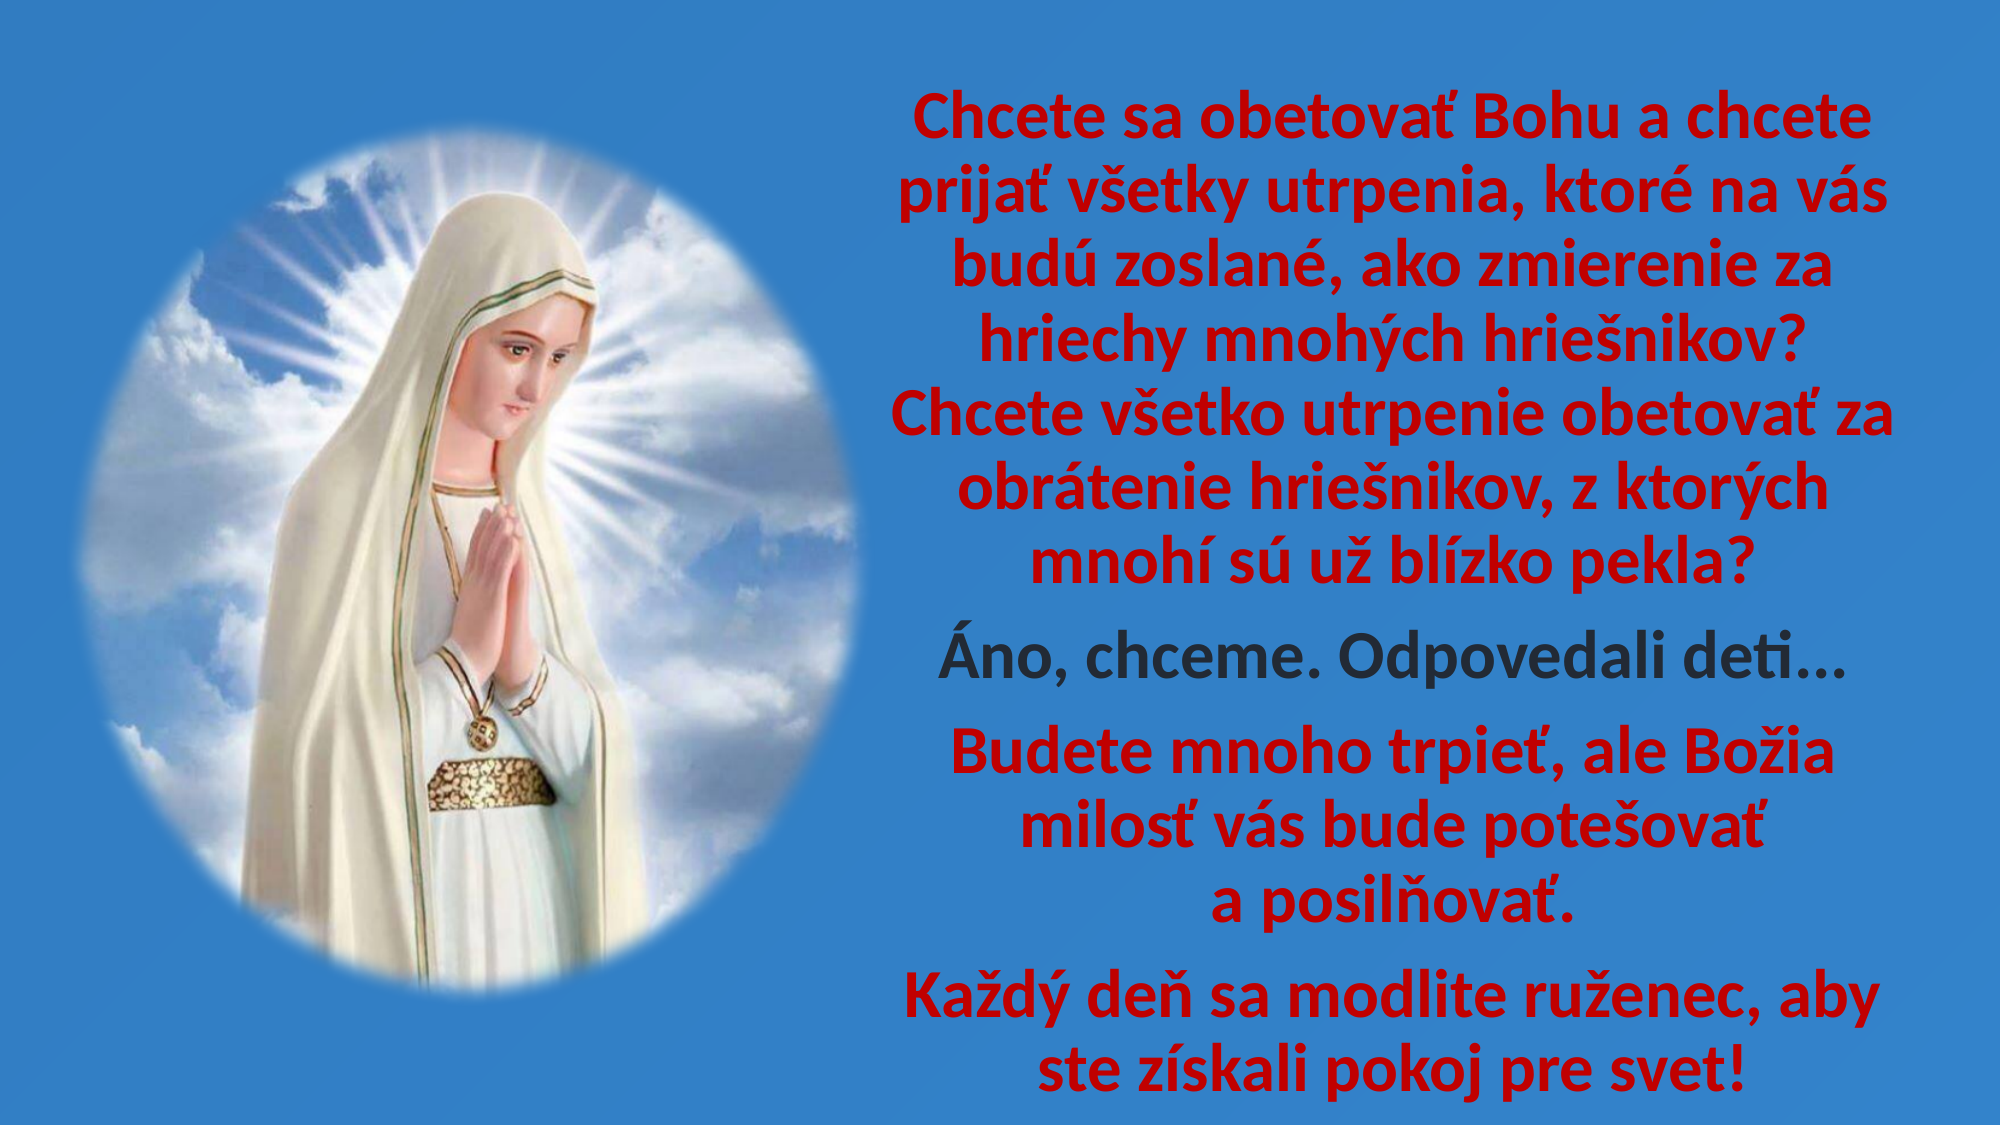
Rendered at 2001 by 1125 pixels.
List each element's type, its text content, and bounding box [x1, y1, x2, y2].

list Chcete sa obetovať Bohu a chcete prijať všetky utrpenia, ktoré na vás budú zoslané, ako zmierenie za hriechy mnohých hriešnikov? Chcete všetko utrpenie obetovať za obrátenie hriešnikov, z ktorých mnohí sú už blízko pekla? Áno, chceme. Odpovedali deti... Budete mnoho trpieť, ale Božia milosť vás bude potešovať a posilňovať. Každý deň sa modlite ruženec, aby ste získali pokoj pre svet! [875, 71, 1912, 1099]
picture [64, 113, 876, 1008]
